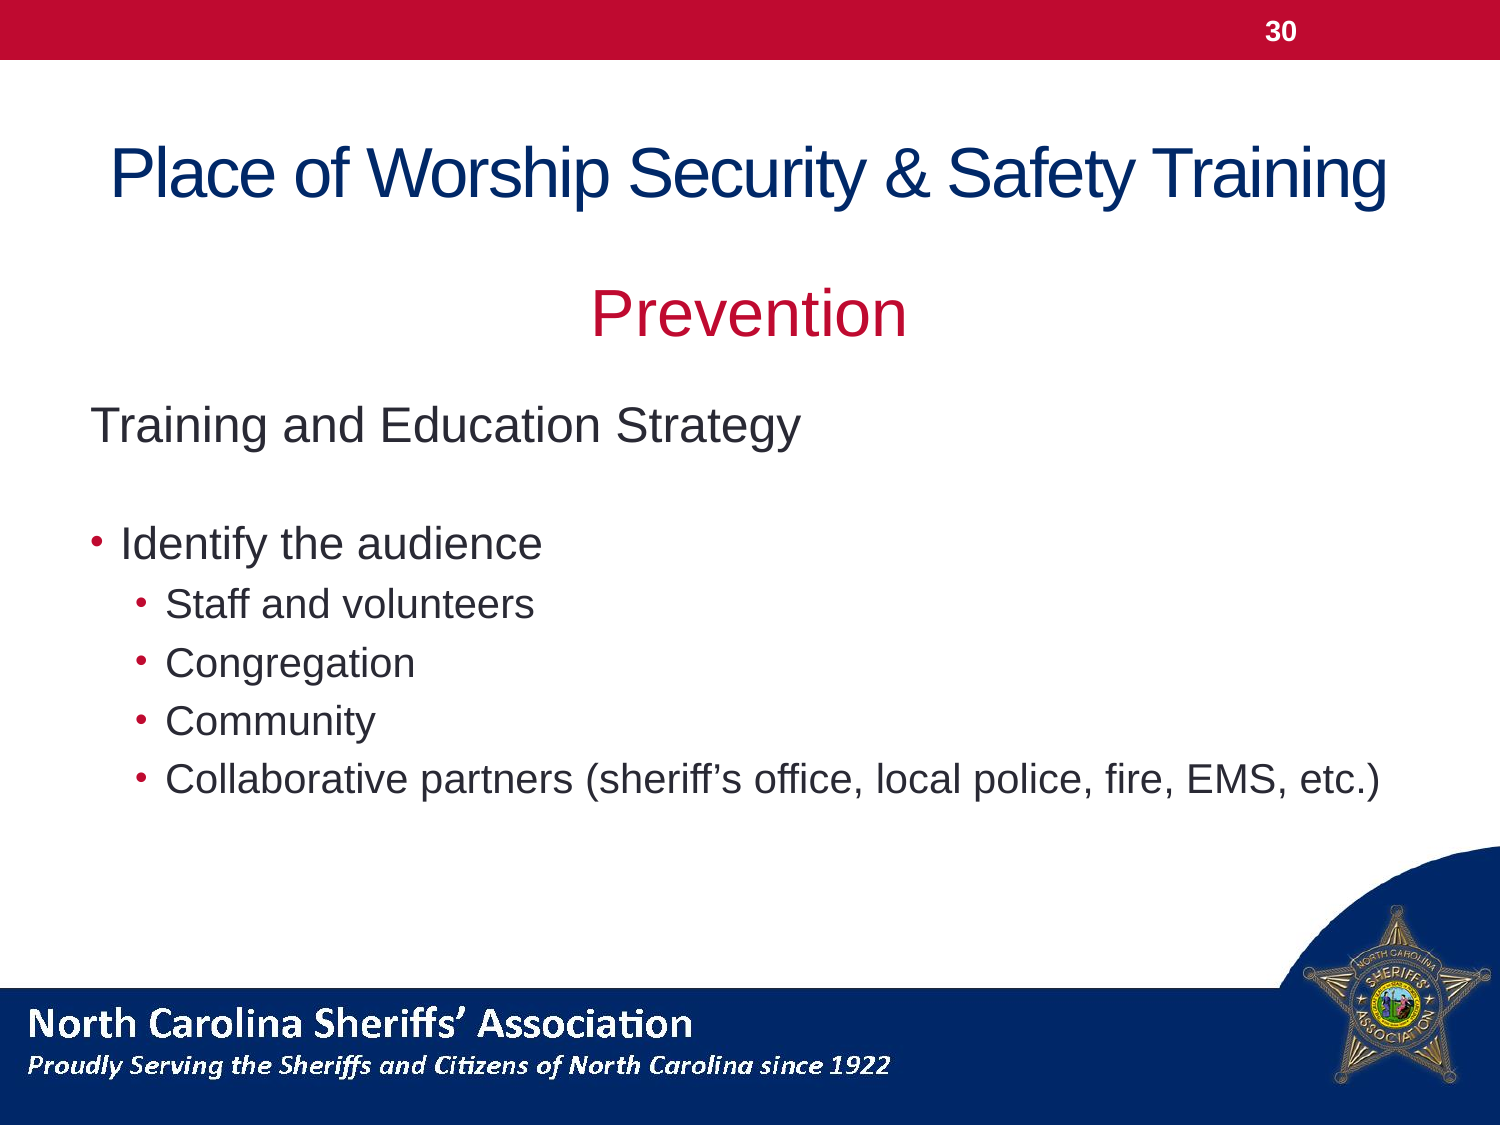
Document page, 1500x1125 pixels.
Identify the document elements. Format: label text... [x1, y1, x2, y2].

picture [0, 74, 1500, 1125]
slide_number 30 [1250, 3, 1425, 57]
list Prevention Training and Education Strategy Identify the audience Staff and volunteers Congregation Community Collaborative partners (sheriff’s office, local police, fire, EMS, etc.) [75, 262, 1425, 1063]
title Place of Worship Security & Safety Training [37, 87, 1463, 250]
